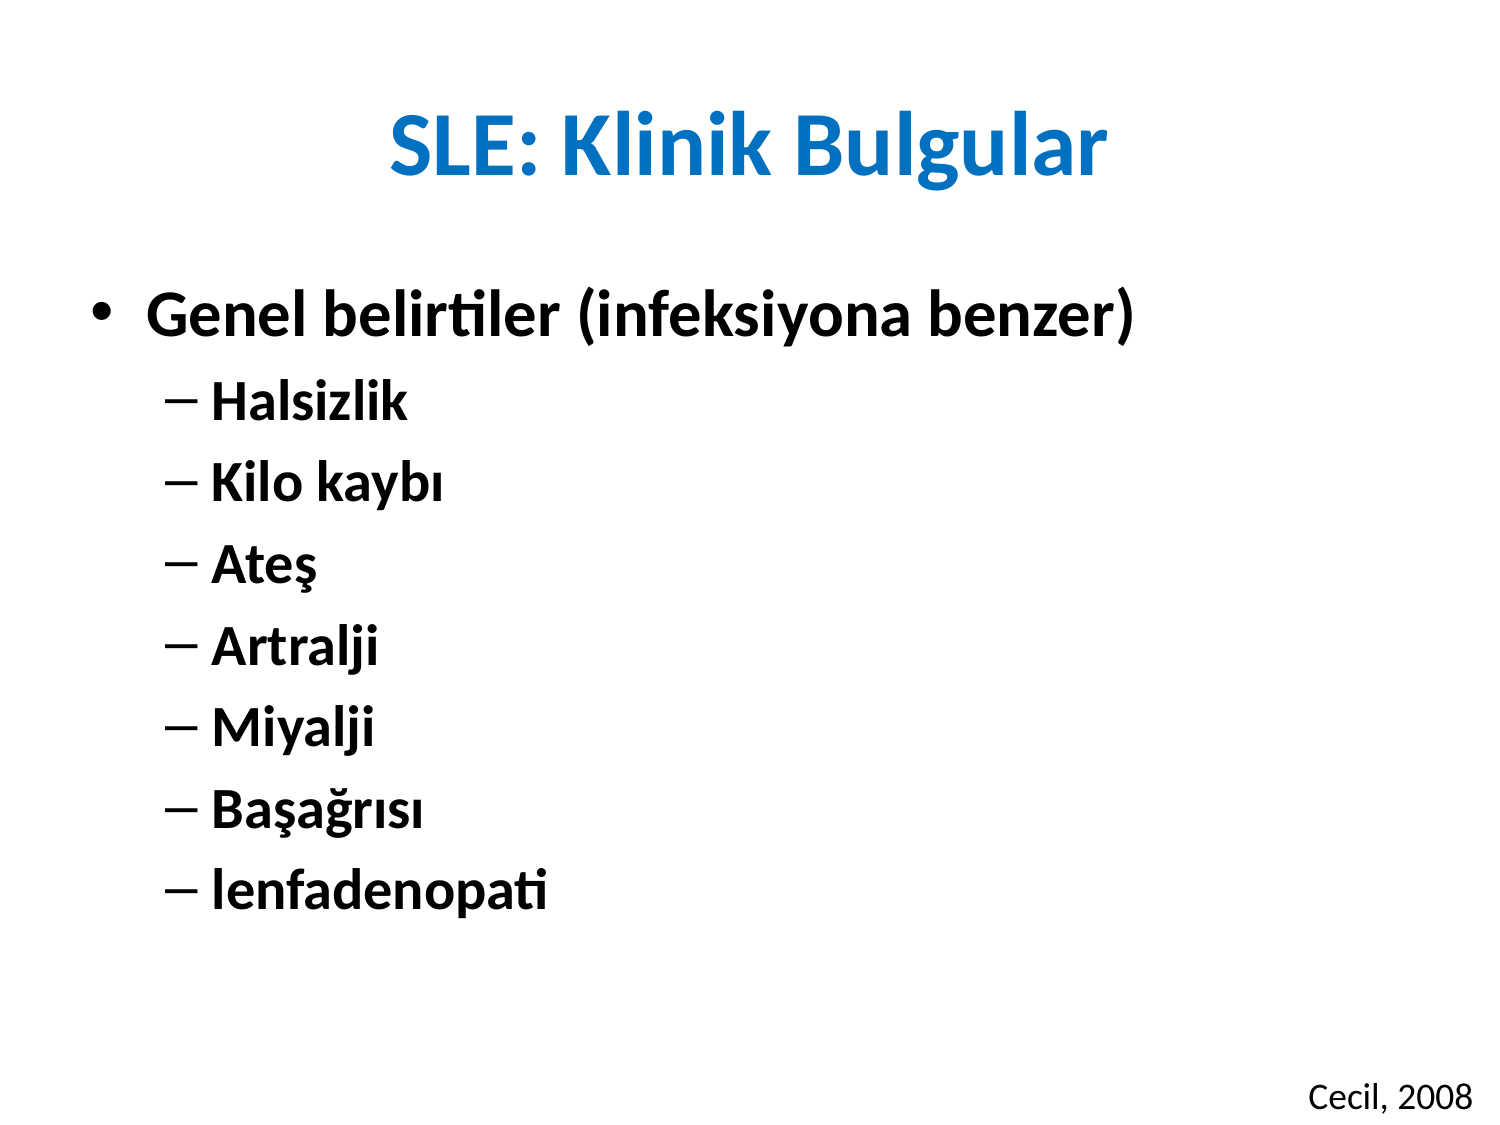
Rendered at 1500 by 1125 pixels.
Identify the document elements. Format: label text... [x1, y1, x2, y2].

text_box Cecil, 2008 [1293, 1064, 1489, 1125]
title SLE: Klinik Bulgular [75, 45, 1425, 233]
list Genel belirtiler (infeksiyona benzer) Halsizlik Kilo kaybı Ateş Artralji Miyalji Başağrısı lenfadenopati [75, 262, 1425, 1005]
